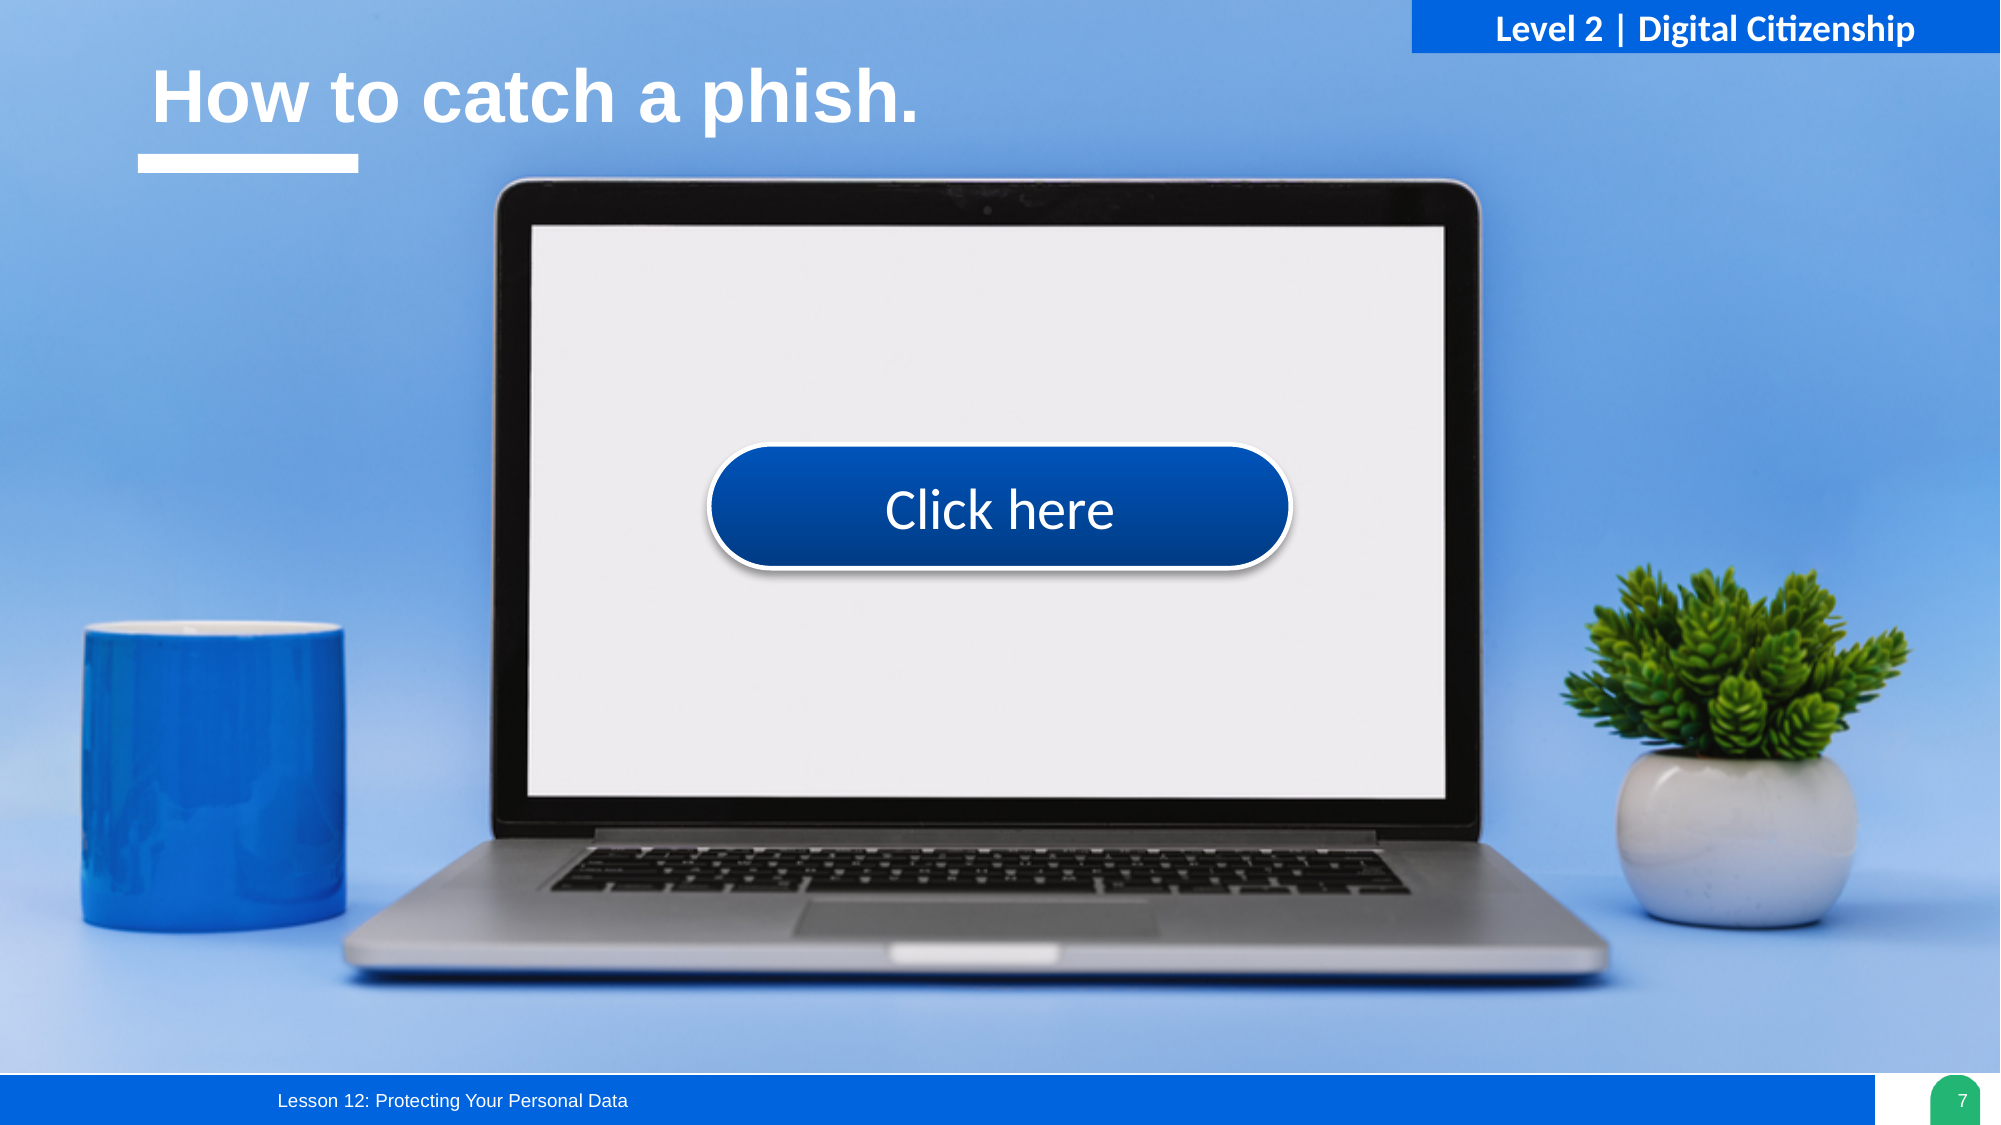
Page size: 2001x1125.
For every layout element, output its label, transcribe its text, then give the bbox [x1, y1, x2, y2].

footer Lesson 12: Protecting Your Personal Data [262, 1077, 938, 1123]
slide_number 7 [1533, 1077, 1984, 1123]
picture [0, 0, 2000, 1073]
